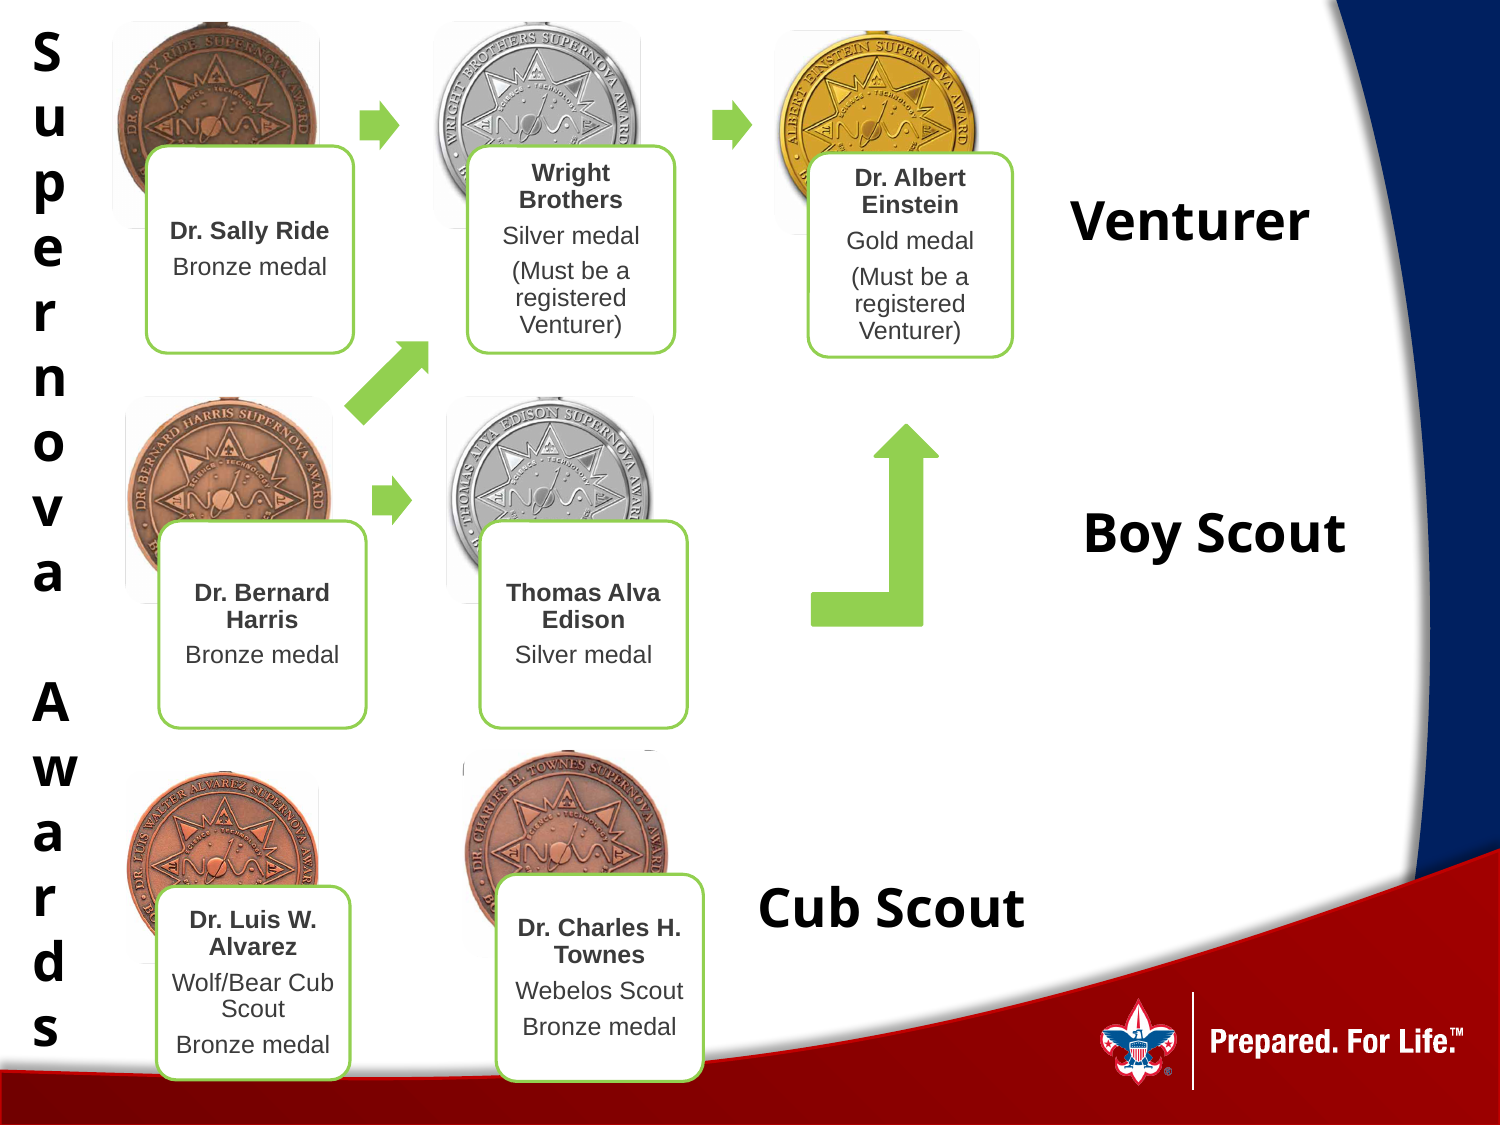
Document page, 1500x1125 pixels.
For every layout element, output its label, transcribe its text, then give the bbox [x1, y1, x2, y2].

text_box [460, 762, 672, 959]
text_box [124, 762, 351, 1088]
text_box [495, 873, 704, 1082]
picture [1100, 992, 1463, 1090]
text_box Venturer [1062, 137, 1350, 300]
text_box [810, 423, 939, 627]
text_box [338, 355, 444, 402]
text_box Cub Scout [749, 824, 1038, 988]
text_box Boy Scout [1074, 449, 1363, 613]
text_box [124, 374, 688, 751]
title Supernova Awards [24, 0, 75, 1075]
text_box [774, 0, 1013, 388]
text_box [112, 0, 676, 376]
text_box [712, 99, 753, 150]
